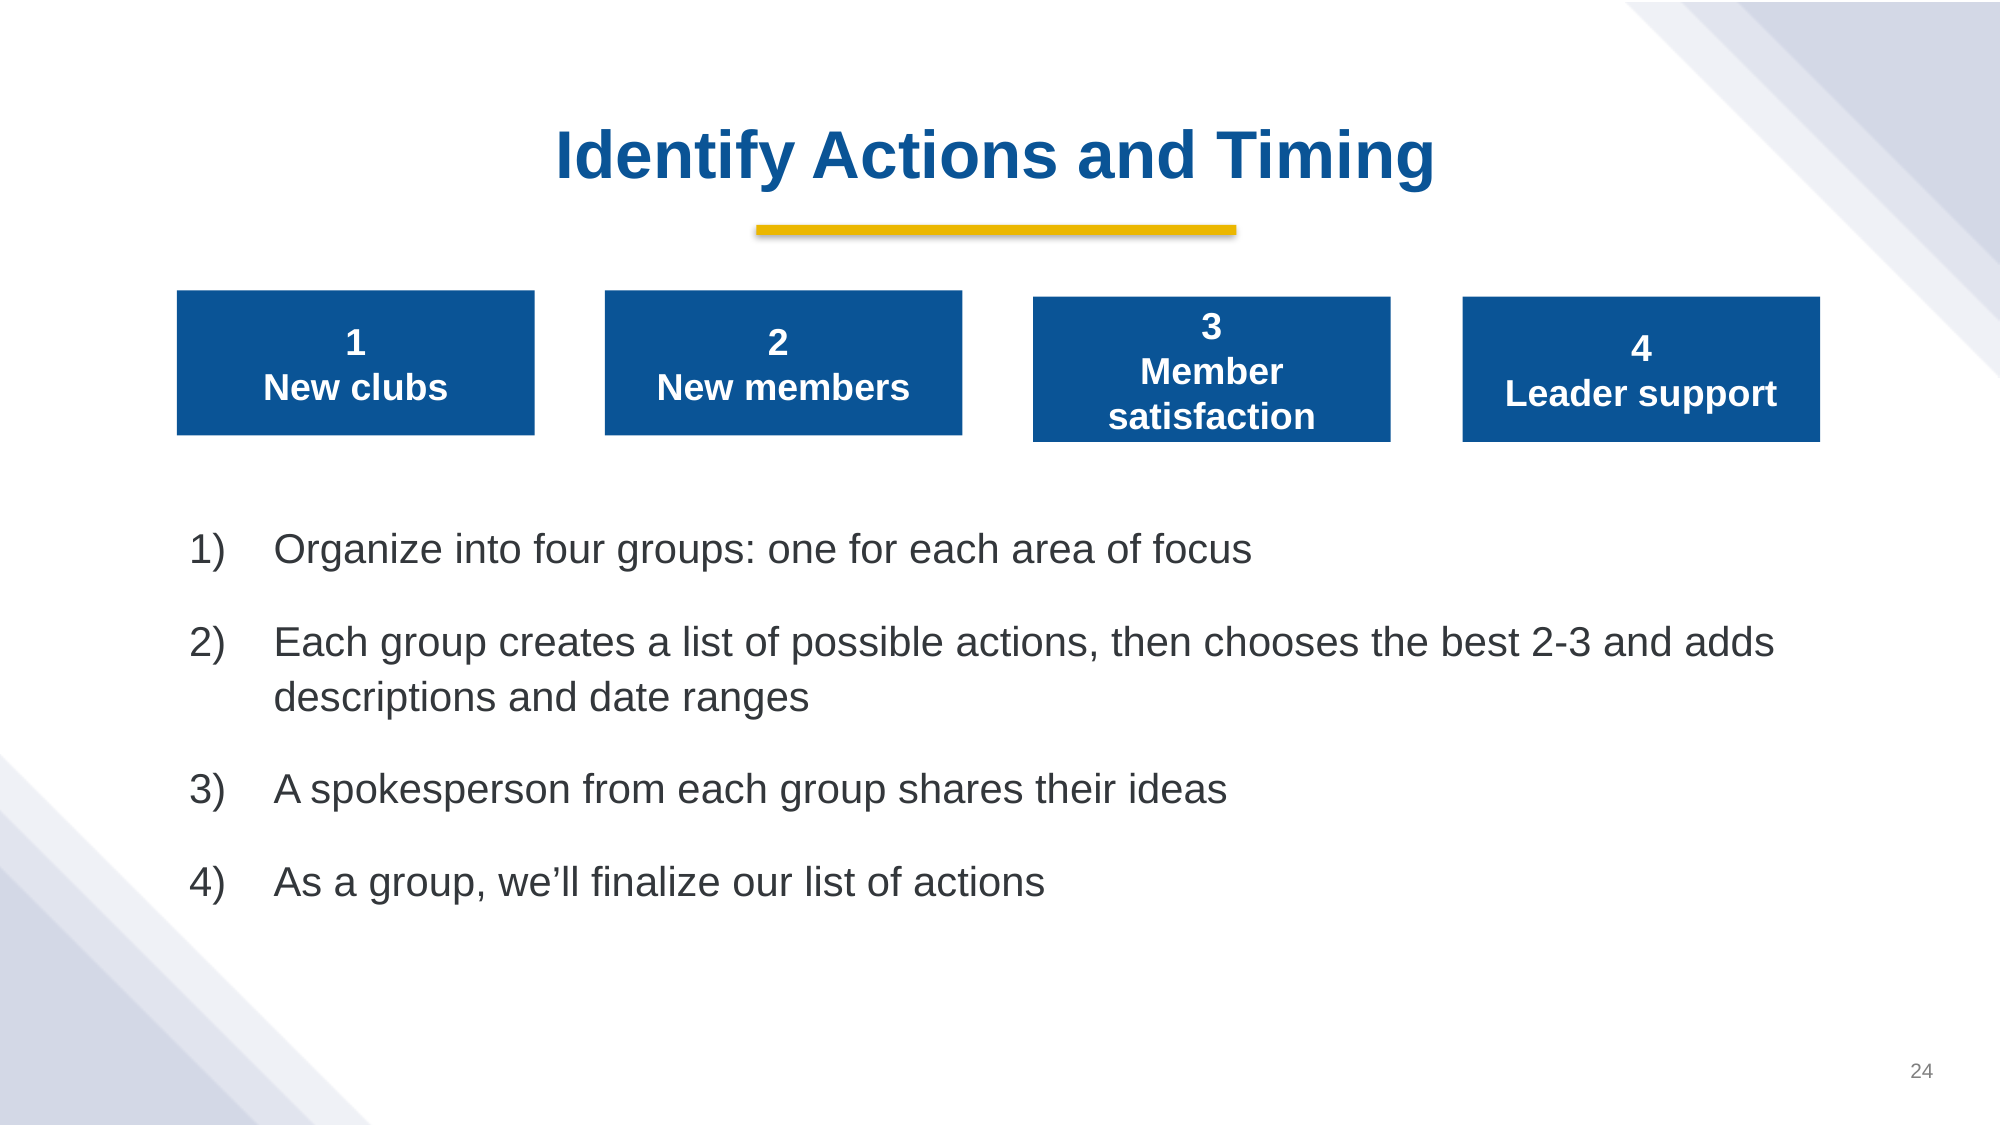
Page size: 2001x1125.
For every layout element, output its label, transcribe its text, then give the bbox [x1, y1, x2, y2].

text_box [756, 224, 1237, 236]
text_box Identify Actions and Timing [0, 112, 1619, 200]
text_box 4 Leader support [1460, 295, 1822, 444]
text_box Organize into four groups: one for each area of focus Each group creates a list of possible actions, then chooses the best 2-3 and adds descriptions and date ranges A spokesperson from each group shares their ideas As a group, we’ll finalize our list of actions [174, 509, 1818, 988]
text_box 3 Member satisfaction [1031, 295, 1393, 444]
text_box 2 New members [603, 288, 965, 438]
picture [1624, 2, 2000, 379]
picture [0, 754, 376, 1125]
text_box 1 New clubs [175, 288, 537, 438]
